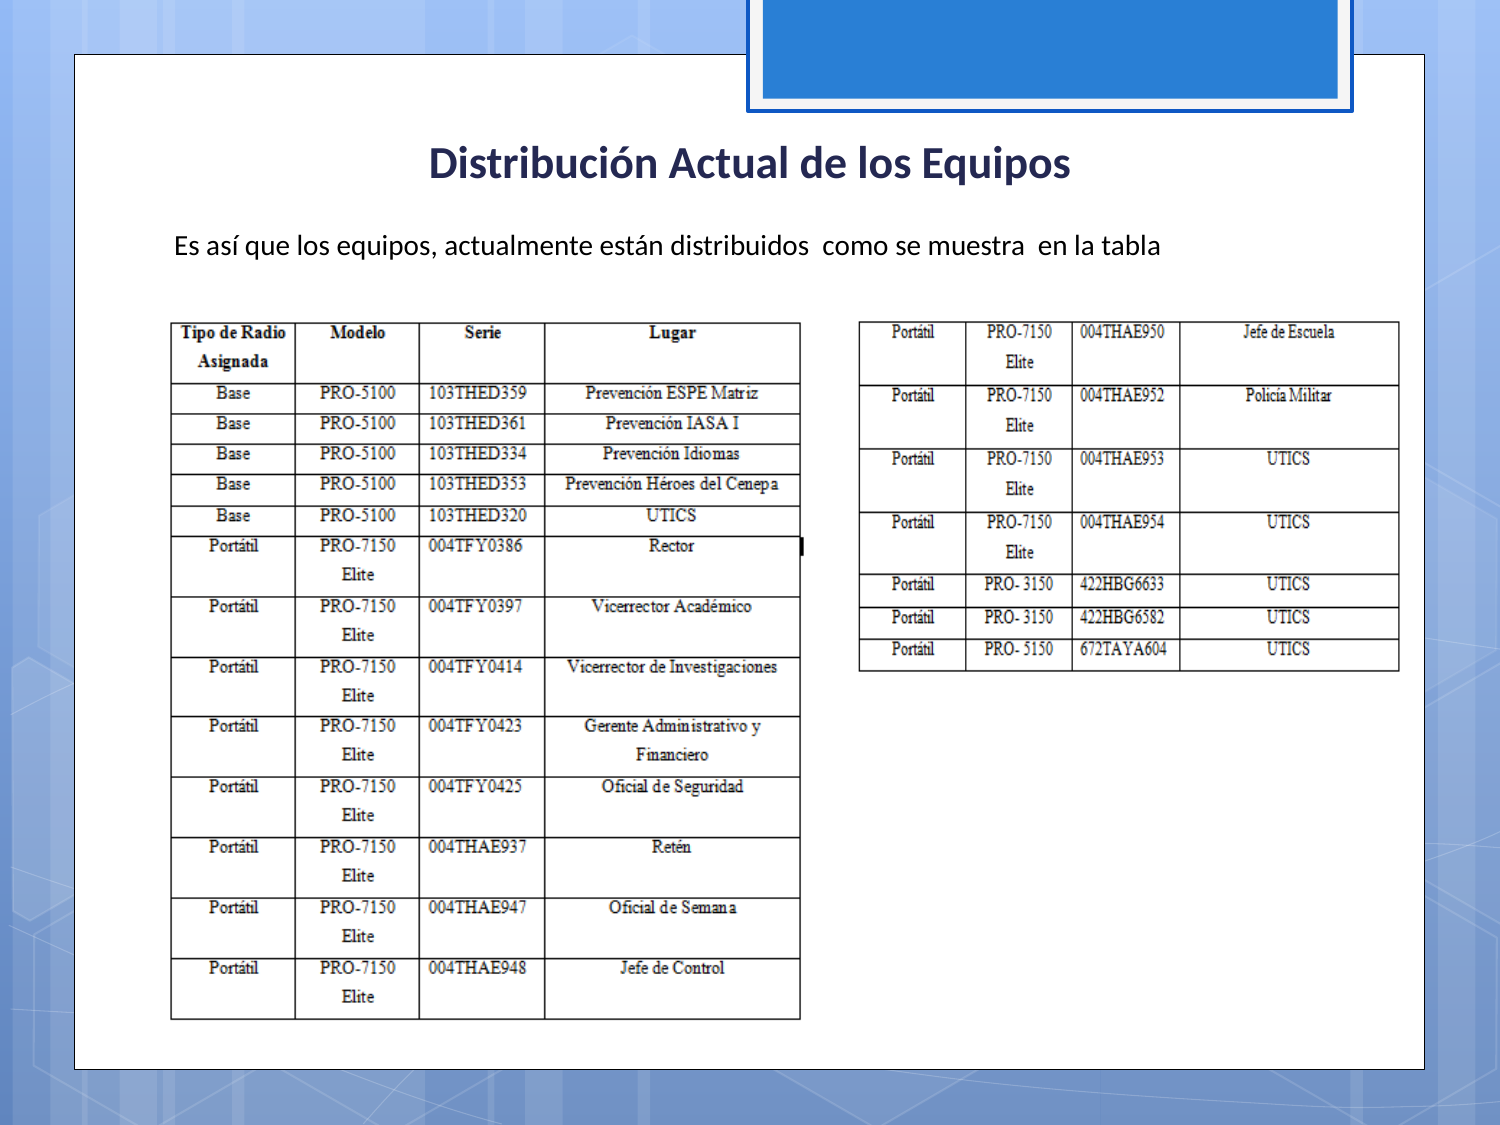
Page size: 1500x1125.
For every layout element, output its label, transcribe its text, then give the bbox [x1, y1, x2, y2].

picture [844, 314, 1412, 681]
text_box Es así que los equipos, actualmente están distribuidos como se muestra en la tabla [159, 226, 1282, 312]
text_box Distribución Actual de los Equipos [253, 125, 1247, 195]
list [76, 125, 1428, 225]
picture [123, 314, 827, 1024]
